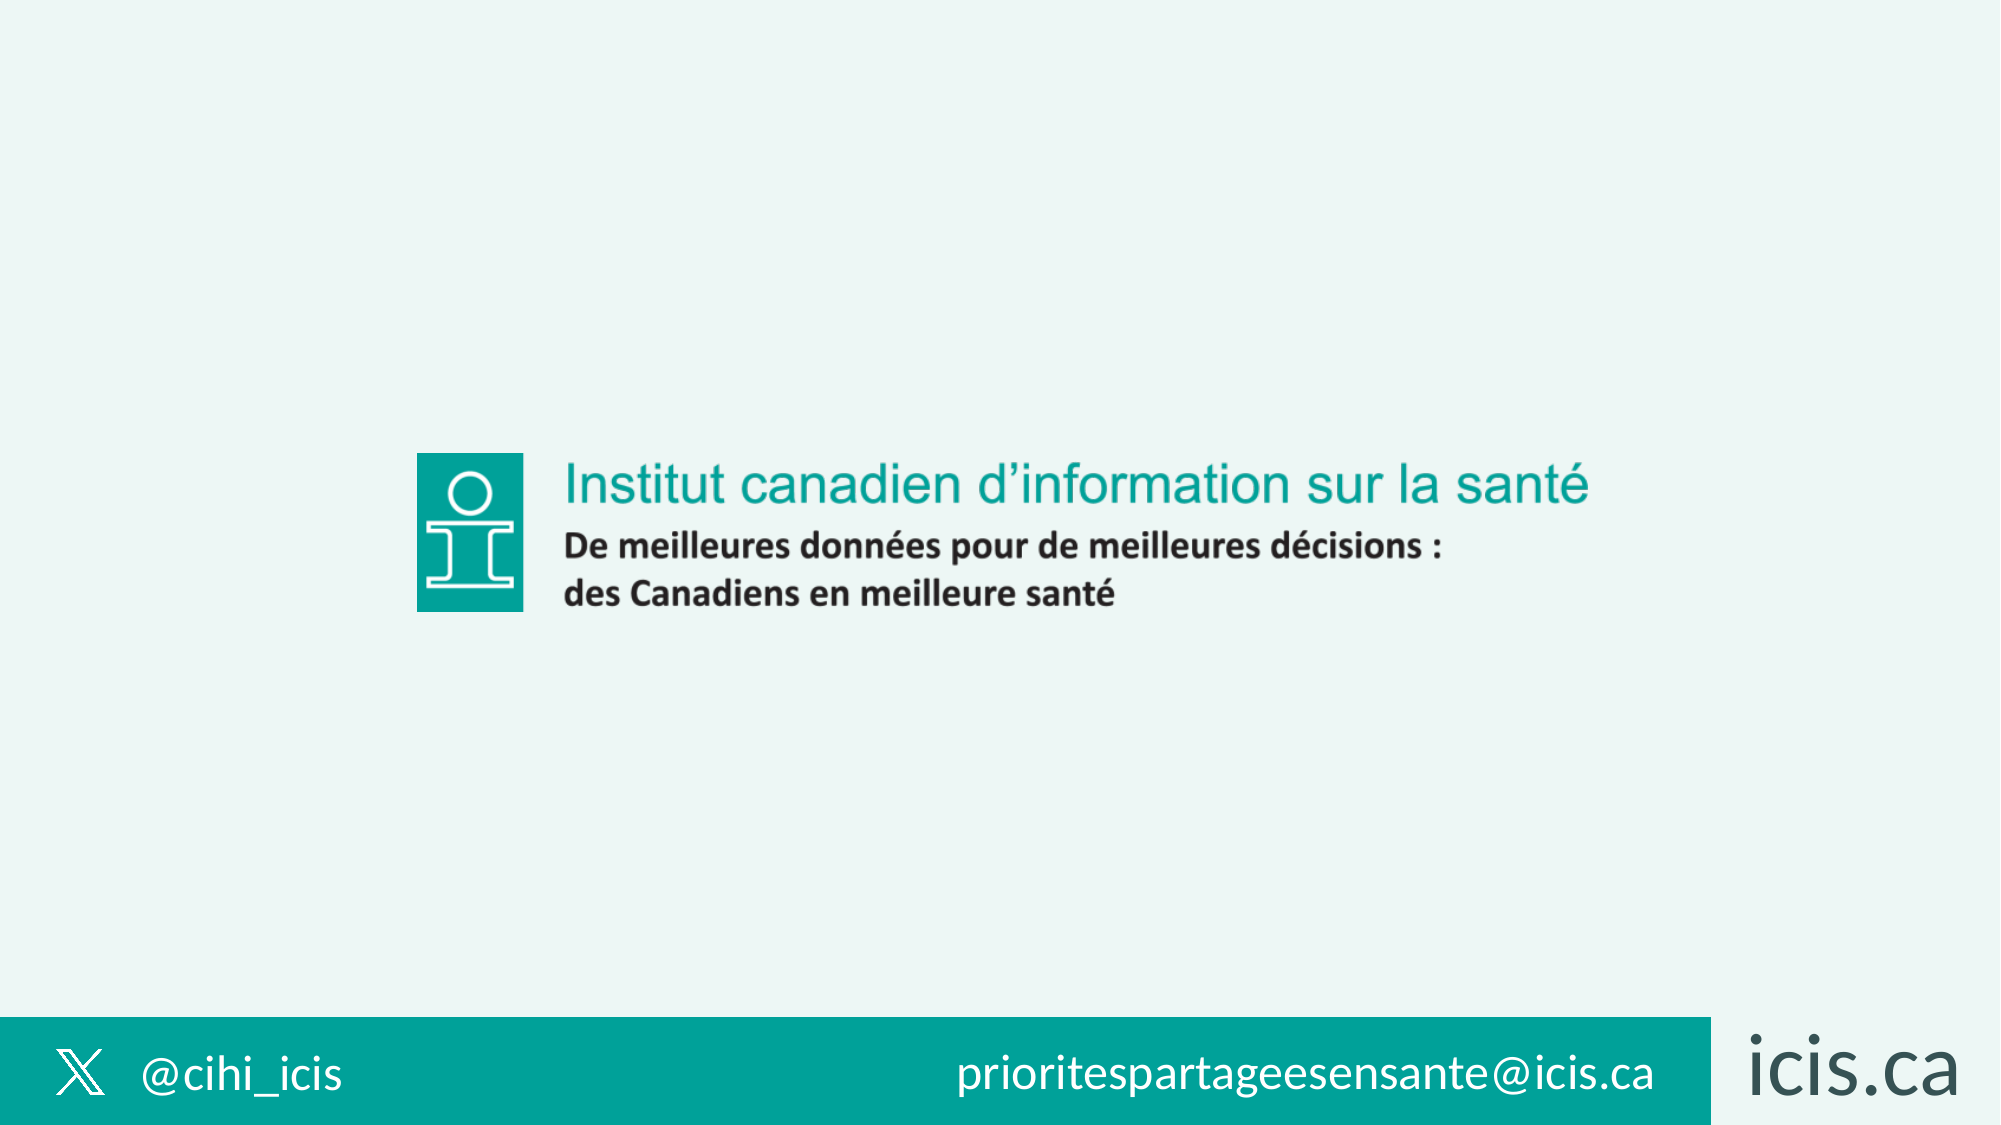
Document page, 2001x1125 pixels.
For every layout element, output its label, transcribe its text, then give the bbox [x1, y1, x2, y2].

picture [56, 1049, 105, 1095]
title icis.ca [1731, 999, 1979, 1125]
text_box prioritespartageesensante@icis.ca [938, 1032, 1671, 1108]
picture [417, 453, 1588, 612]
